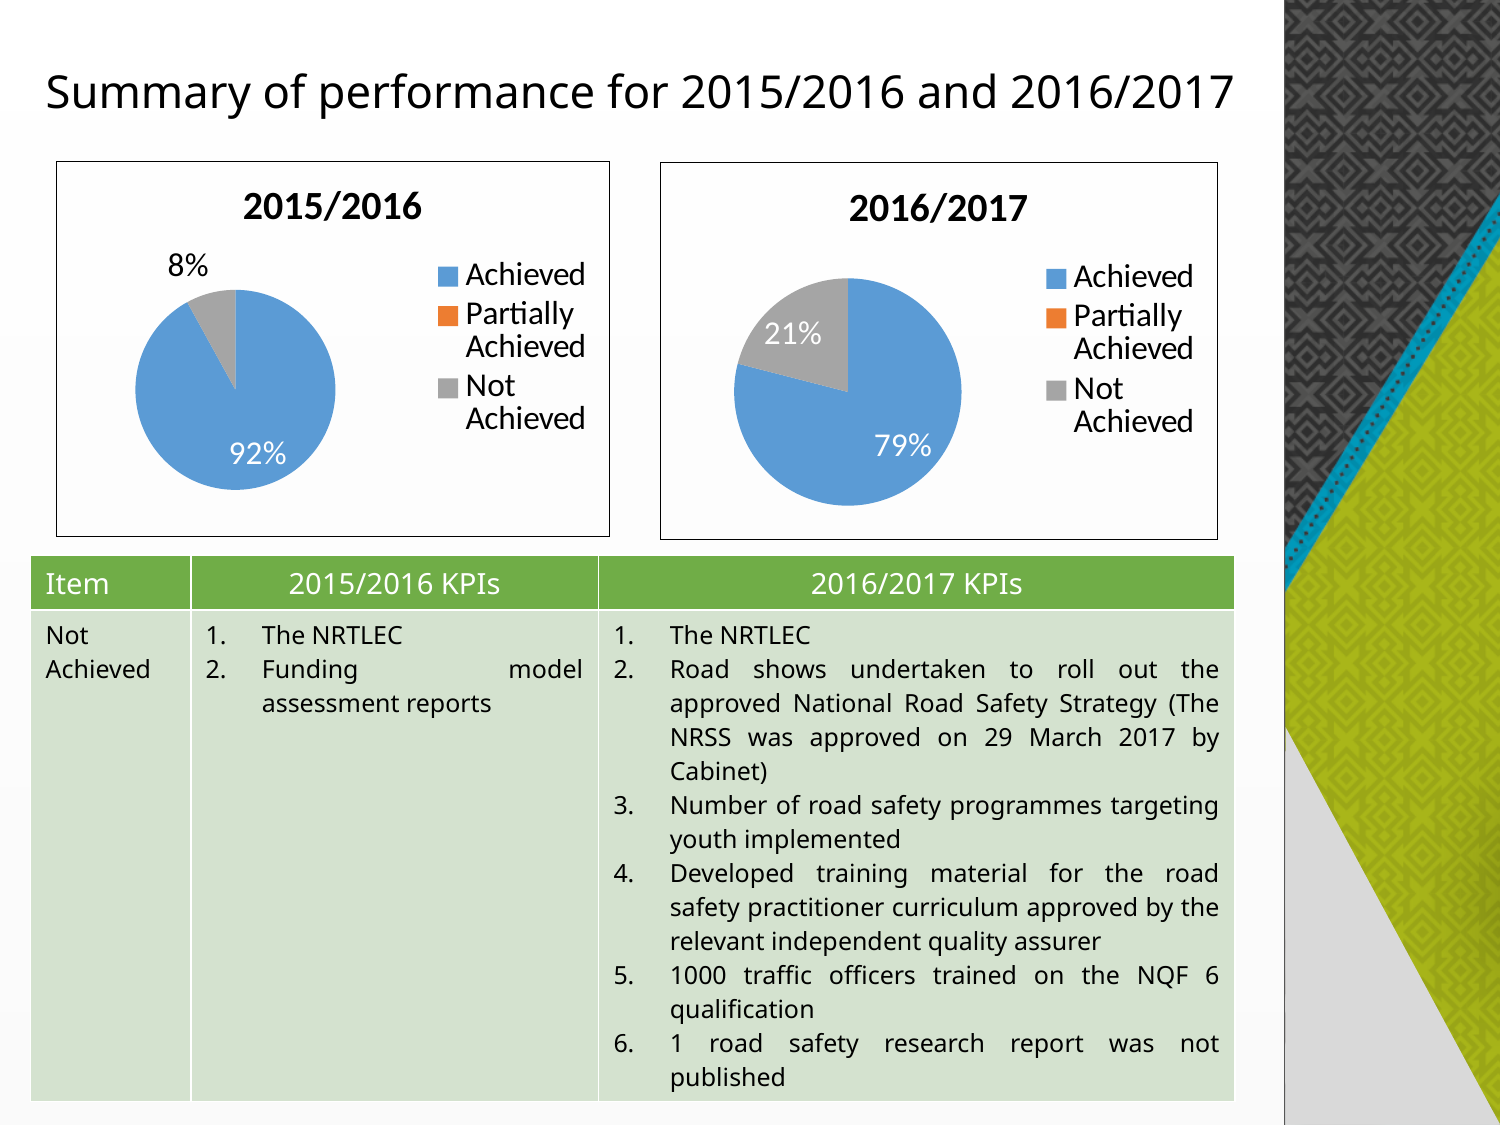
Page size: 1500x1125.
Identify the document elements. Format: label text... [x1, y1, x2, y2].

table_header Item [31, 556, 190, 609]
picture [1284, 0, 1500, 1125]
table_header 2016/2017 KPIs [599, 556, 1234, 609]
table_cell The NRTLEC Road shows undertaken to roll out the approved National Road Safety Strategy (The NRSS was approved on 29 March 2017 by Cabinet) Number of road safety programmes targeting youth implemented Developed training material for the road safety practitioner curriculum approved by the relevant independent quality assurer 1000 traffic officers trained on the NQF 6 qualification 1 road safety research report was not published [599, 611, 1234, 1101]
chart [56, 161, 610, 537]
title Summary of performance for 2015/2016 and 2016/2017 [30, 41, 1267, 148]
table_header 2015/2016 KPIs [192, 556, 598, 609]
chart [660, 162, 1218, 540]
table_cell Not Achieved [31, 611, 190, 1101]
table_cell The NRTLEC Funding model assessment reports [192, 611, 598, 1101]
